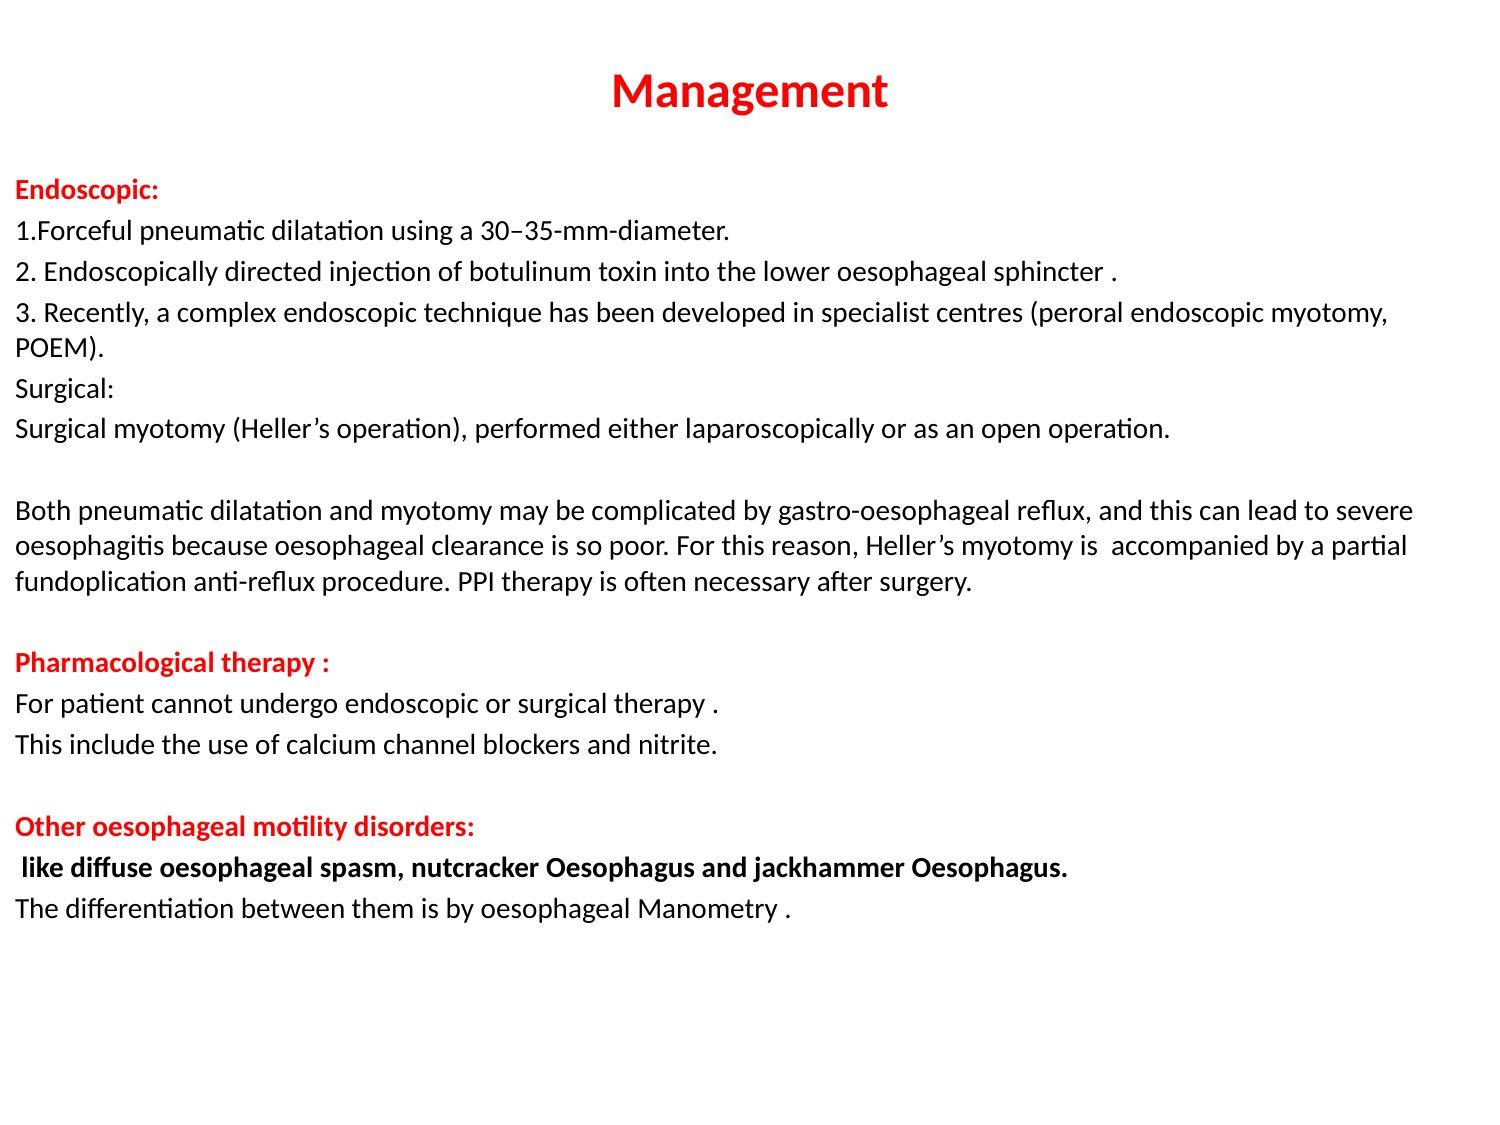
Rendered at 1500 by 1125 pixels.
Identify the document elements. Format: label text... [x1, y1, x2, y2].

title Management [0, 12, 1500, 162]
list Endoscopic: 1.Forceful pneumatic dilatation using a 30–35-mm-diameter. 2. Endoscopically directed injection of botulinum toxin into the lower oesophageal sphincter . 3. Recently, a complex endoscopic technique has been developed in specialist centres (peroral endoscopic myotomy, POEM). Surgical: Surgical myotomy (Heller’s operation), performed either laparoscopically or as an open operation. Both pneumatic dilatation and myotomy may be complicated by gastro-oesophageal reﬂux, and this can lead to severe oesophagitis because oesophageal clearance is so poor. For this reason, Heller’s myotomy is accompanied by a partial fundoplication anti-reﬂux procedure. PPI therapy is often necessary after surgery. Pharmacological therapy : For patient cannot undergo endoscopic or surgical therapy . This include the use of calcium channel blockers and nitrite. Other oesophageal motility disorders: like diffuse oesophageal spasm, nutcracker Oesophagus and jackhammer Oesophagus. The differentiation between them is by oesophageal Manometry . [0, 162, 1500, 1113]
